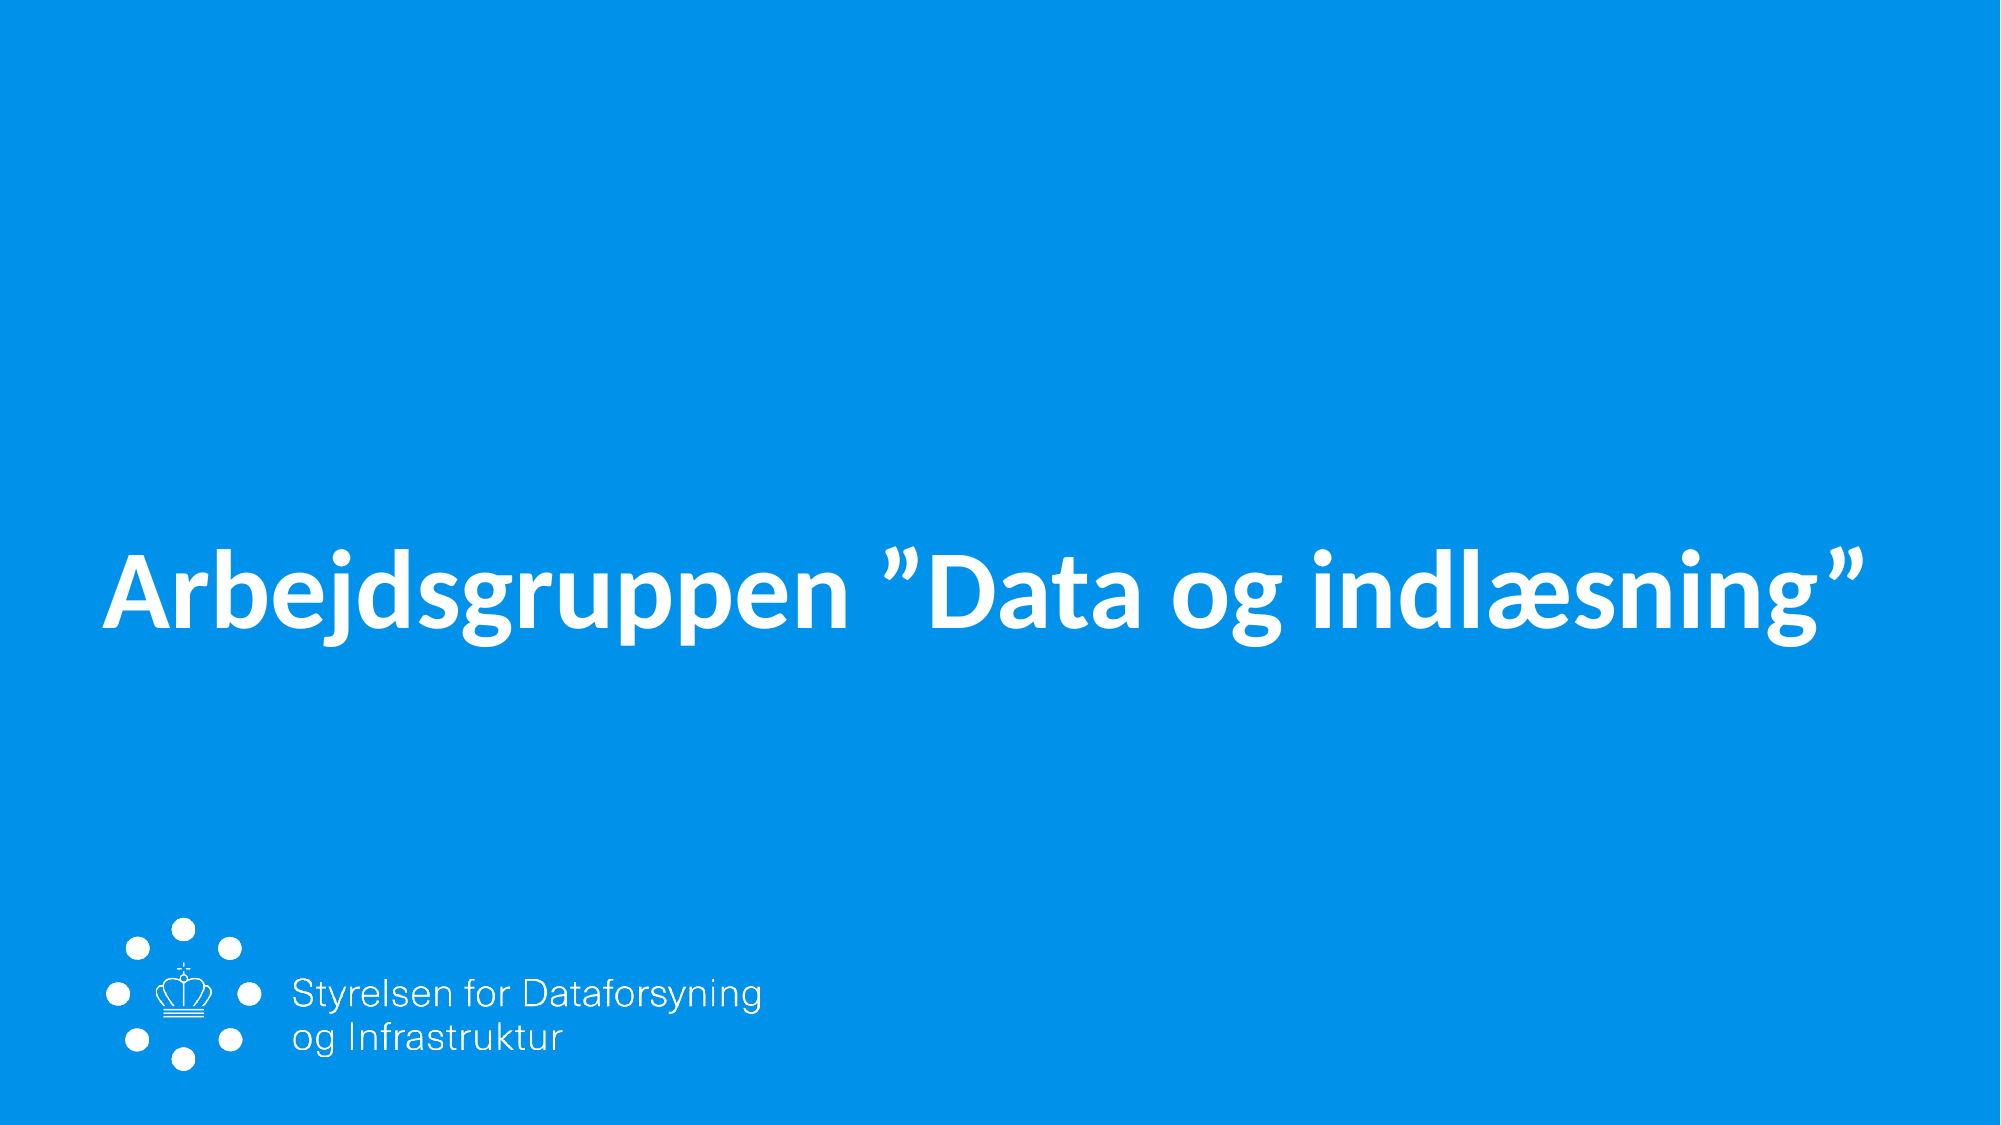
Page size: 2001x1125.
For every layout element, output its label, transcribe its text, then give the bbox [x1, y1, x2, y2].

picture [79, 887, 834, 1101]
title Arbejdsgruppen ”Data og indlæsning” [102, 398, 1898, 653]
